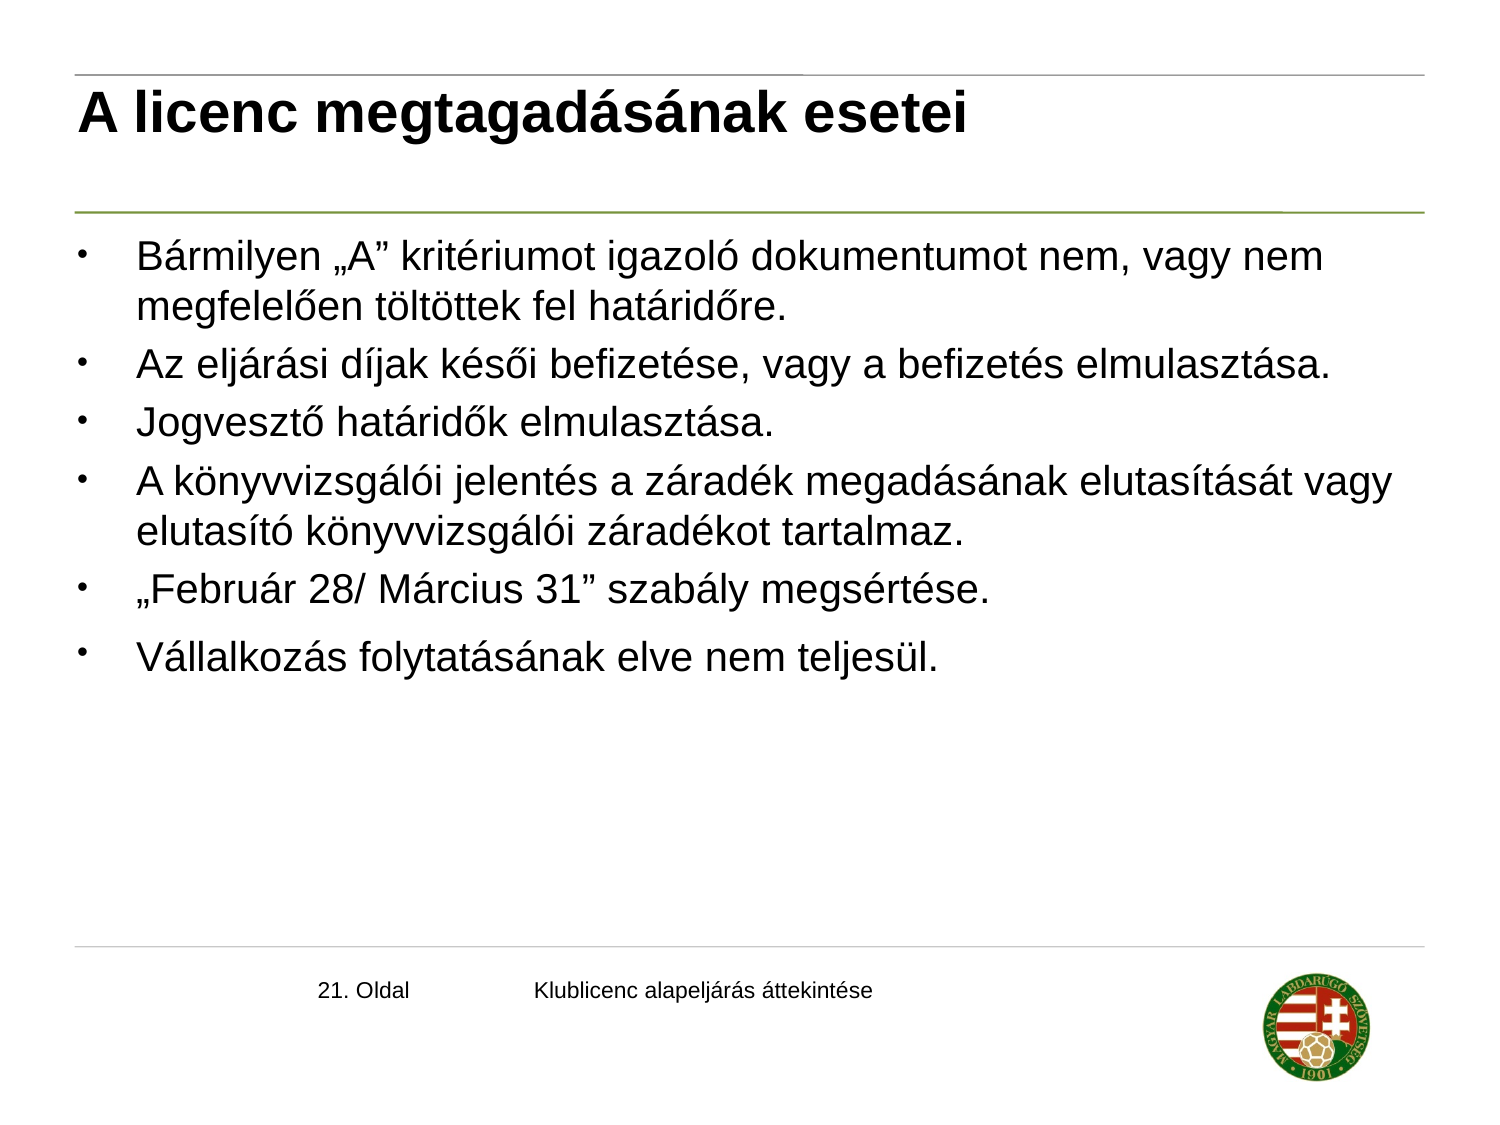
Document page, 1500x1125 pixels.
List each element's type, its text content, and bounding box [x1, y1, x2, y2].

text_box Bármilyen „A” kritériumot igazoló dokumentumot nem, vagy nem megfelelően töltöttek fel határidőre. Az eljárási díjak késői befizetése, vagy a befizetés elmulasztása. Jogvesztő határidők elmulasztása. A könyvvizsgálói jelentés a záradék megadásának elutasítását vagy elutasító könyvvizsgálói záradékot tartalmaz. „Február 28/ Március 31” szabály megsértése. Vállalkozás folytatásának elve nem teljesül. [62, 221, 1414, 939]
text_box A licenc megtagadásának esetei [62, 66, 1425, 152]
picture [1262, 972, 1372, 1082]
